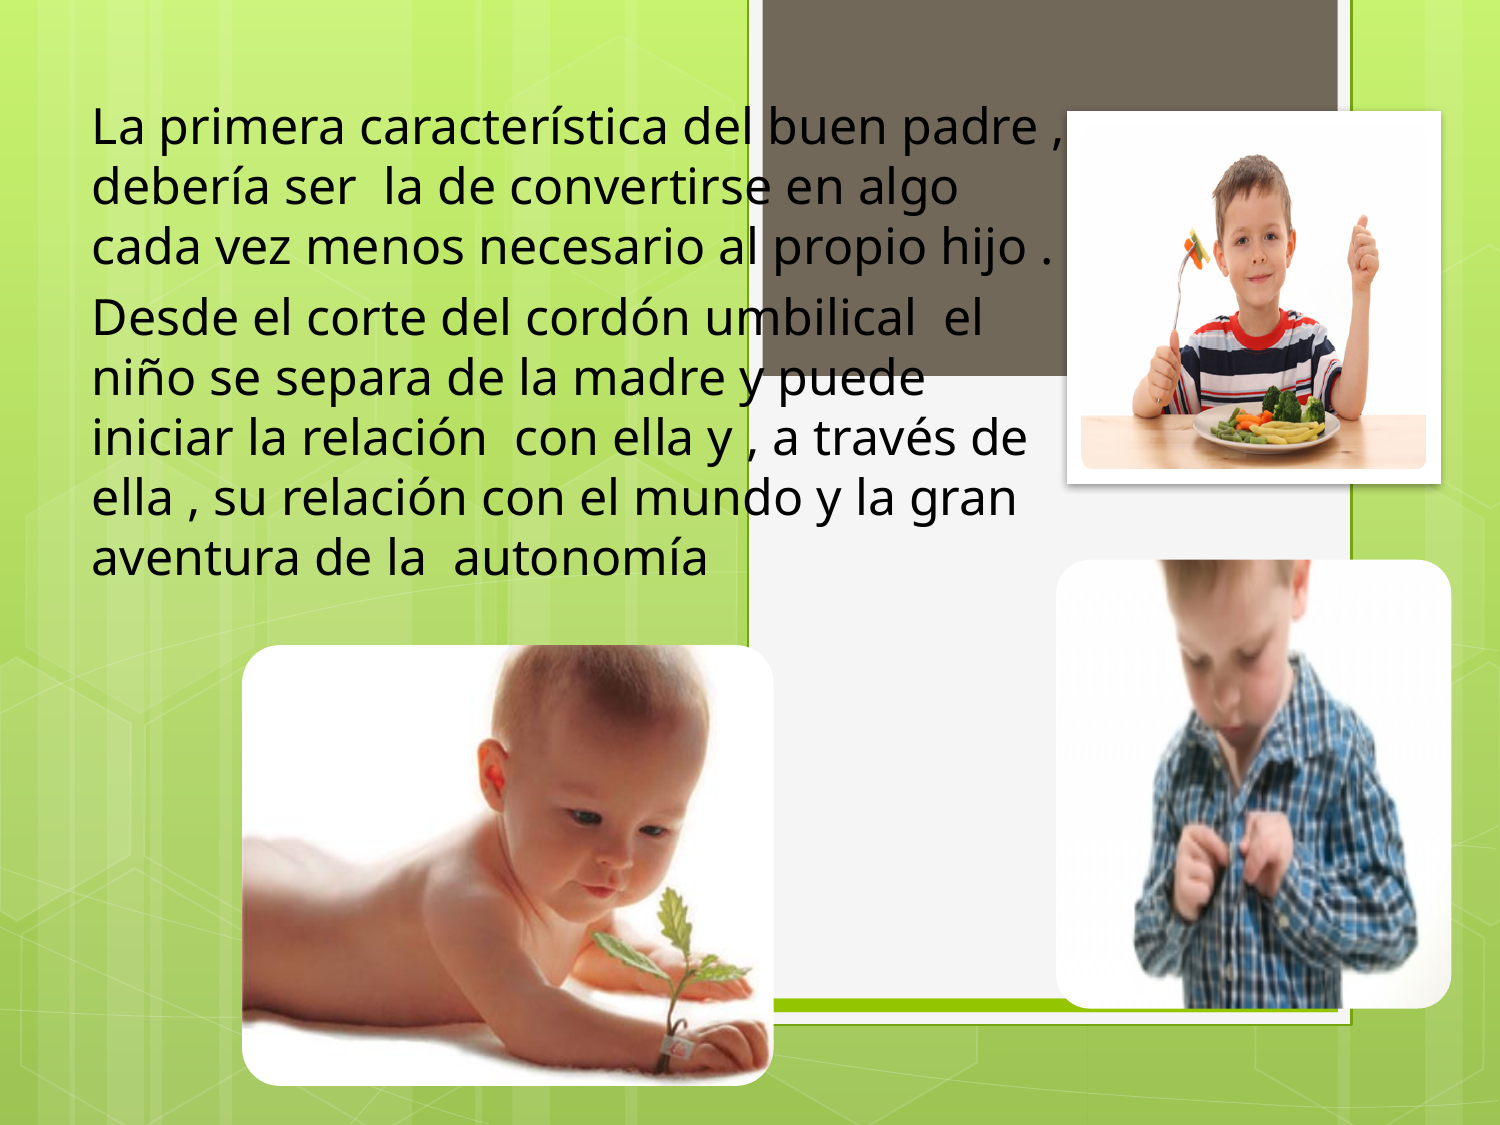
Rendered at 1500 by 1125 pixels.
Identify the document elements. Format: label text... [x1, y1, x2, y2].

picture [1081, 125, 1427, 470]
picture [241, 644, 774, 1087]
picture [1055, 559, 1452, 1009]
subtitle La primera característica del buen padre , debería ser la de convertirse en algo cada vez menos necesario al propio hijo . Desde el corte del cordón umbilical el niño se separa de la madre y puede iniciar la relación con ella y , a través de ella , su relación con el mundo y la gran aventura de la autonomía [76, 87, 1093, 997]
